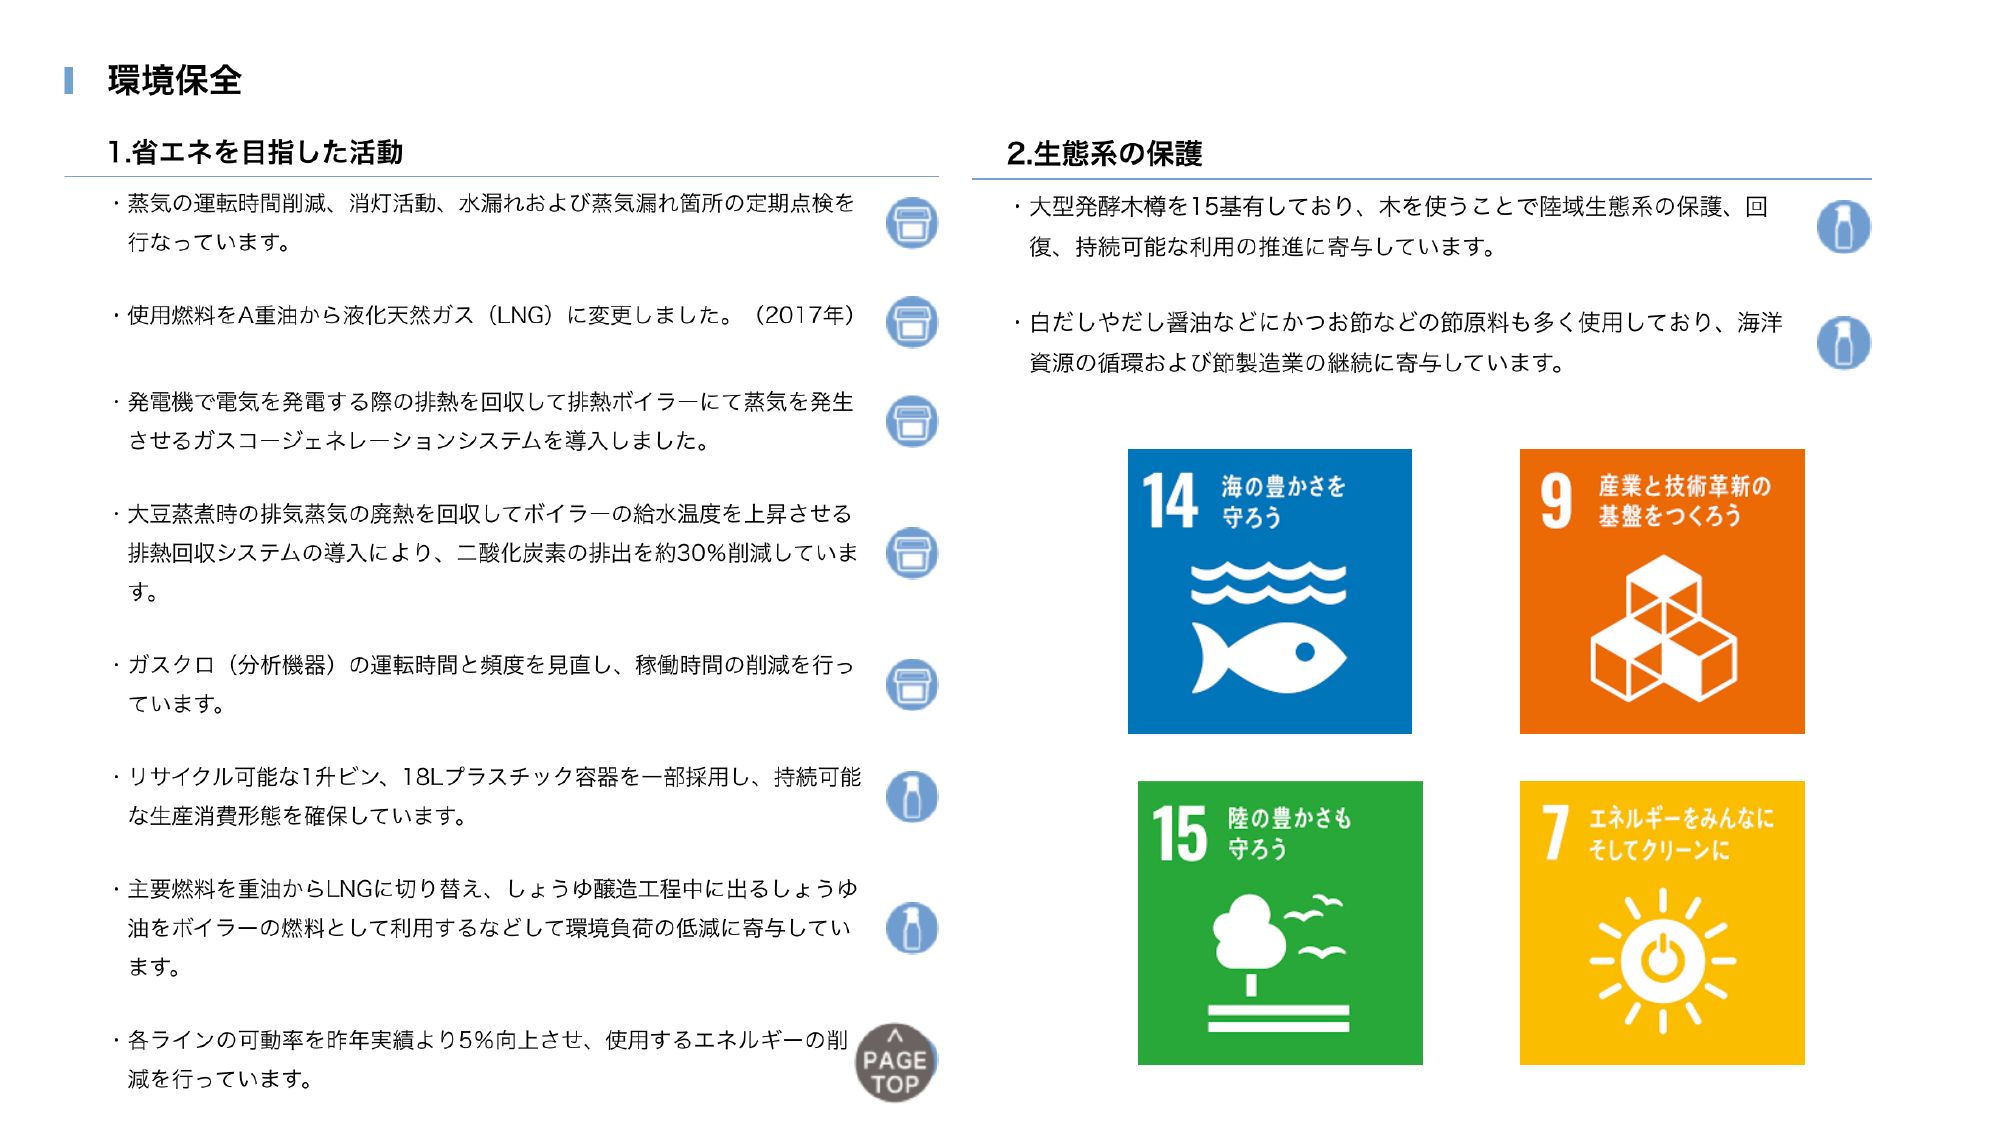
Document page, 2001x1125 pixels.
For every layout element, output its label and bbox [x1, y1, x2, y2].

picture [1520, 781, 1805, 1065]
picture [1138, 781, 1423, 1065]
list [59, 59, 942, 1109]
picture [1128, 449, 1412, 734]
picture [972, 108, 1873, 392]
picture [1520, 449, 1805, 734]
